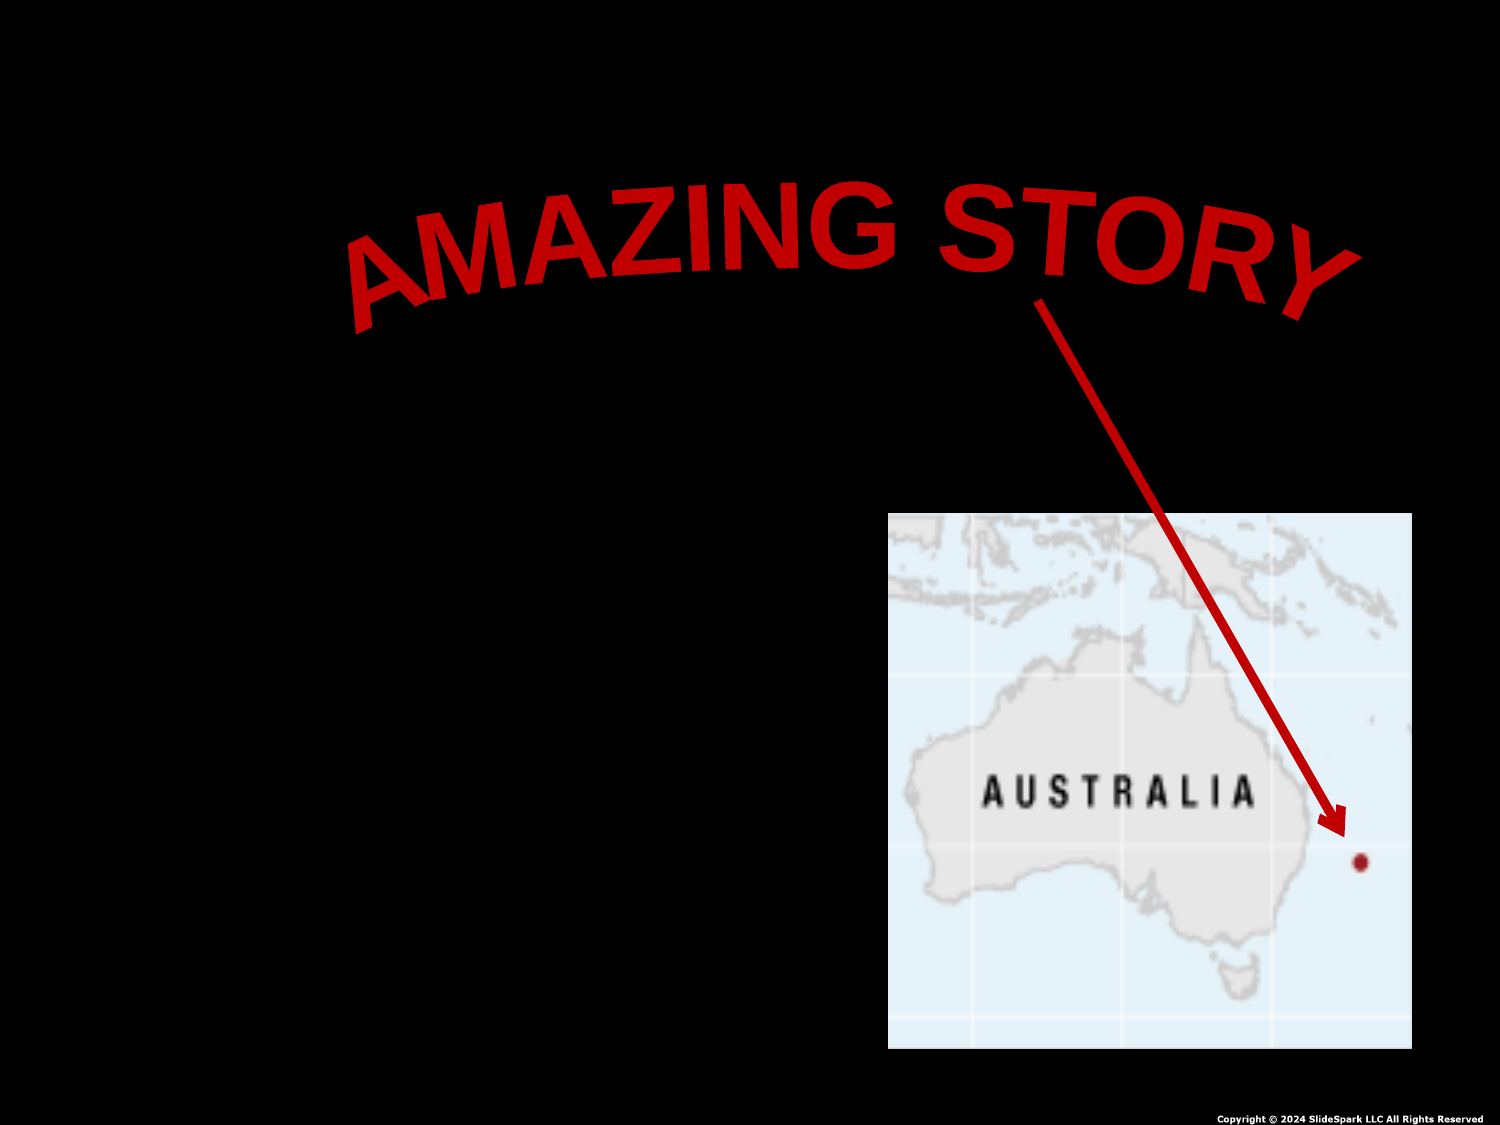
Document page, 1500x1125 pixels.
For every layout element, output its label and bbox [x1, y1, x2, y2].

text_box [1037, 300, 1345, 838]
picture [0, 0, 1500, 1125]
